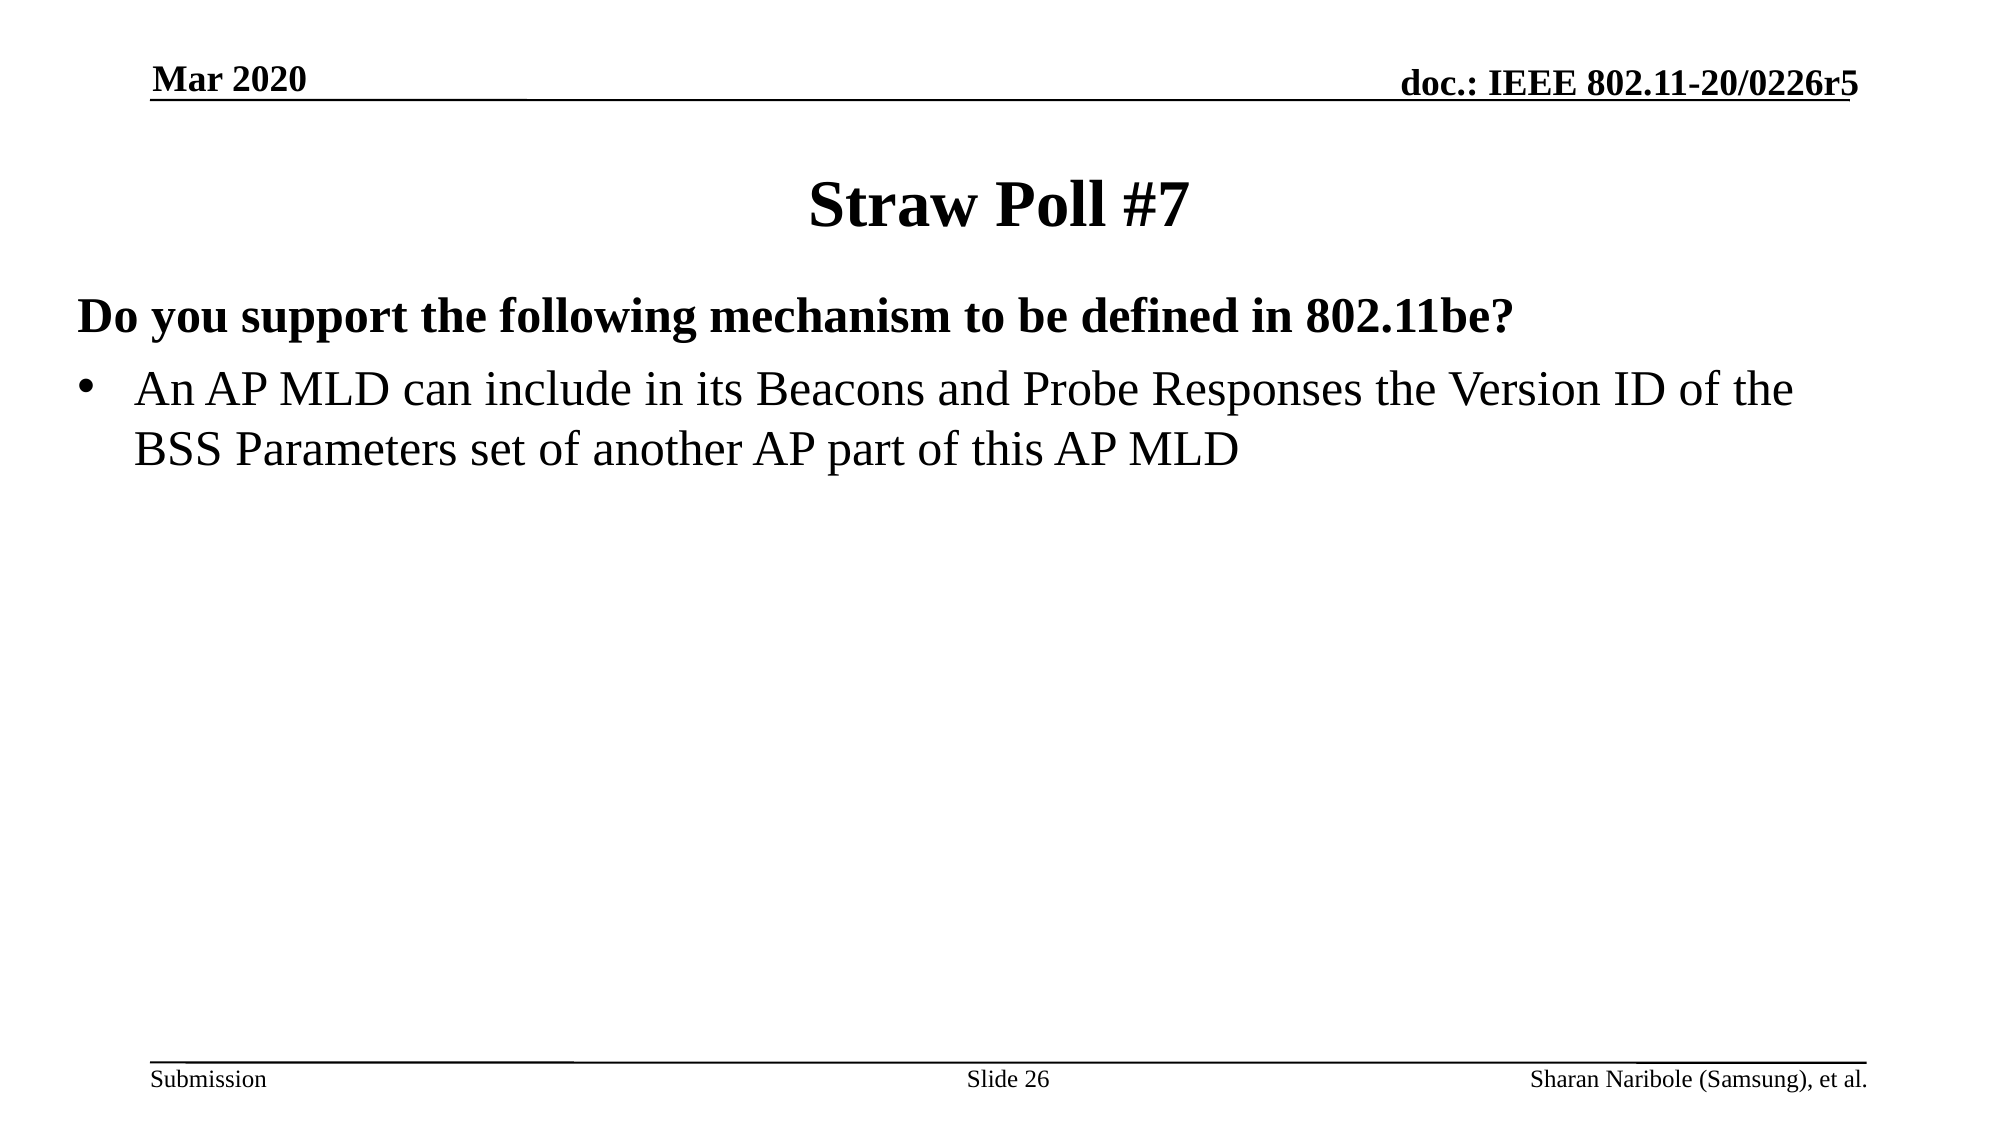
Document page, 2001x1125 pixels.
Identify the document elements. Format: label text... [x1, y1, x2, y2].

footer Sharan Naribole (Samsung), et al. [1171, 1061, 1869, 1093]
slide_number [152, 54, 563, 100]
slide_number Slide 26 [950, 1061, 1067, 1123]
title Straw Poll #7 [149, 112, 1850, 274]
list Do you support the following mechanism to be defined in 802.11be? An AP MLD can include in its Beacons and Probe Responses the Version ID of the BSS Parameters set of another AP part of this AP MLD [62, 274, 1875, 950]
